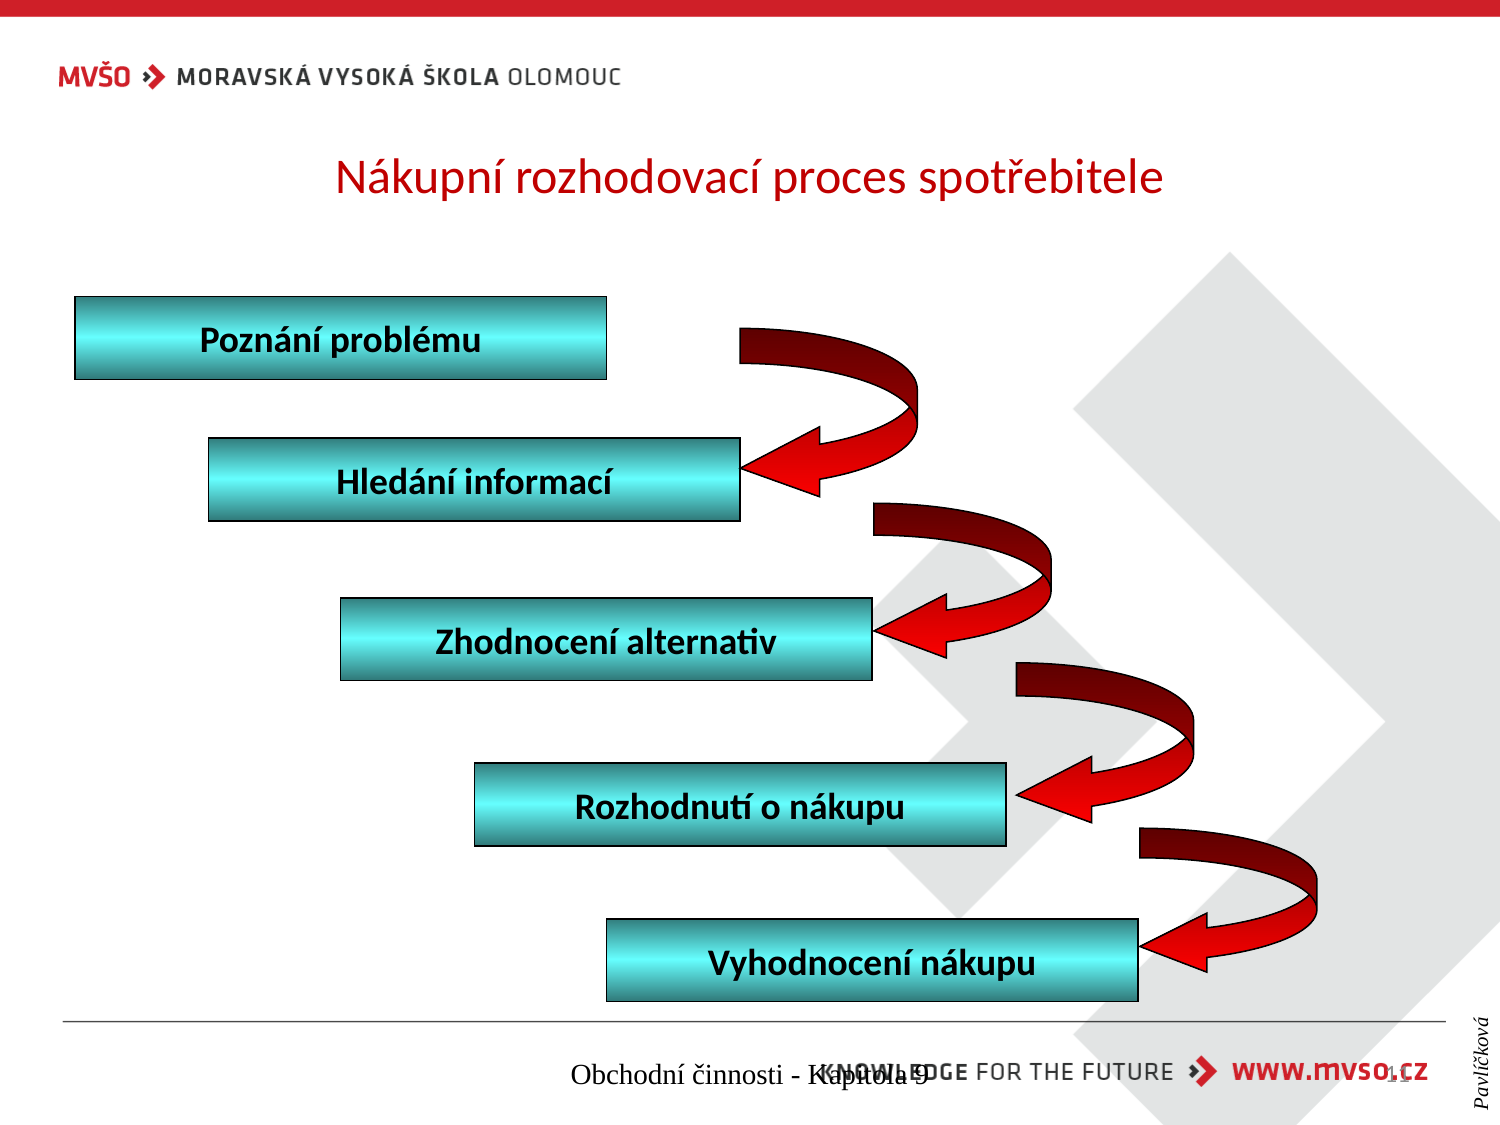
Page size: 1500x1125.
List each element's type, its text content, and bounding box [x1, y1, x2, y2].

footer Obchodní činnosti - Kapitola 9 [512, 1042, 988, 1103]
text_box Hledání informací [208, 438, 741, 521]
text_box [1139, 828, 1317, 973]
title Nákupní rozhodovací proces spotřebitele [75, 140, 1425, 206]
text_box Poznání problému [74, 296, 607, 380]
text_box Vyhodnocení nákupu [606, 918, 1138, 1002]
text_box [873, 503, 1052, 658]
text_box [1016, 662, 1194, 823]
text_box Zhodnocení alternativ [340, 597, 873, 681]
picture [0, 0, 1500, 1125]
text_box Rozhodnutí o nákupu [474, 763, 1006, 846]
text_box [740, 328, 918, 497]
text_box Pavlíčková [1459, 1002, 1500, 1125]
list [75, 262, 1425, 1002]
slide_number 11 [1074, 1042, 1425, 1103]
